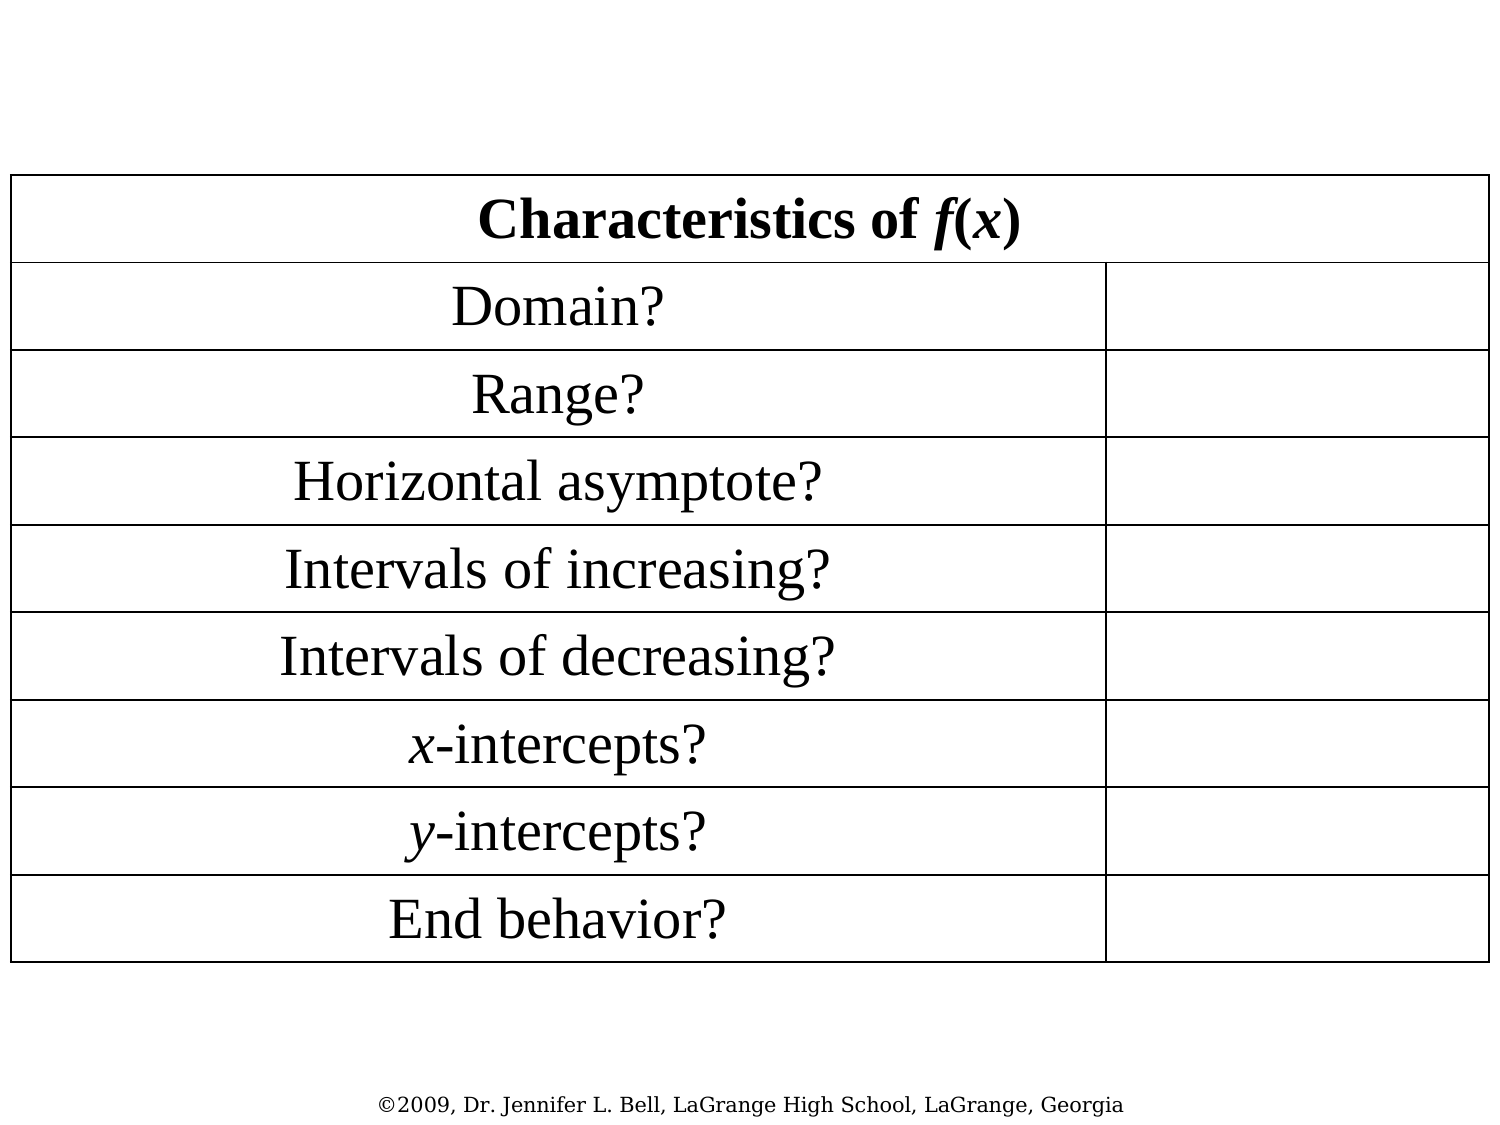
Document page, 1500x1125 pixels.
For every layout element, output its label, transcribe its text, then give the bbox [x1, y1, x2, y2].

table_cell [1107, 876, 1488, 961]
table_cell [1107, 701, 1488, 786]
table_cell [1107, 263, 1488, 349]
table_cell Domain? [12, 263, 1105, 349]
text_box ©2009, Dr. Jennifer L. Bell, LaGrange High School, LaGrange, Georgia [0, 1084, 1500, 1125]
table_cell x-intercepts? [12, 701, 1105, 786]
table_cell Horizontal asymptote? [12, 438, 1105, 524]
table_header Characteristics of f(x) [12, 176, 1488, 262]
table_cell Range? [12, 351, 1105, 436]
table_cell [1107, 526, 1488, 611]
table_cell [1107, 788, 1488, 874]
table_cell Intervals of decreasing? [12, 613, 1105, 699]
table_cell Intervals of increasing? [12, 526, 1105, 611]
table_cell [1107, 438, 1488, 524]
table_cell y-intercepts? [12, 788, 1105, 874]
table_cell [1107, 613, 1488, 699]
table_cell End behavior? [12, 876, 1105, 961]
table_cell [1107, 351, 1488, 436]
